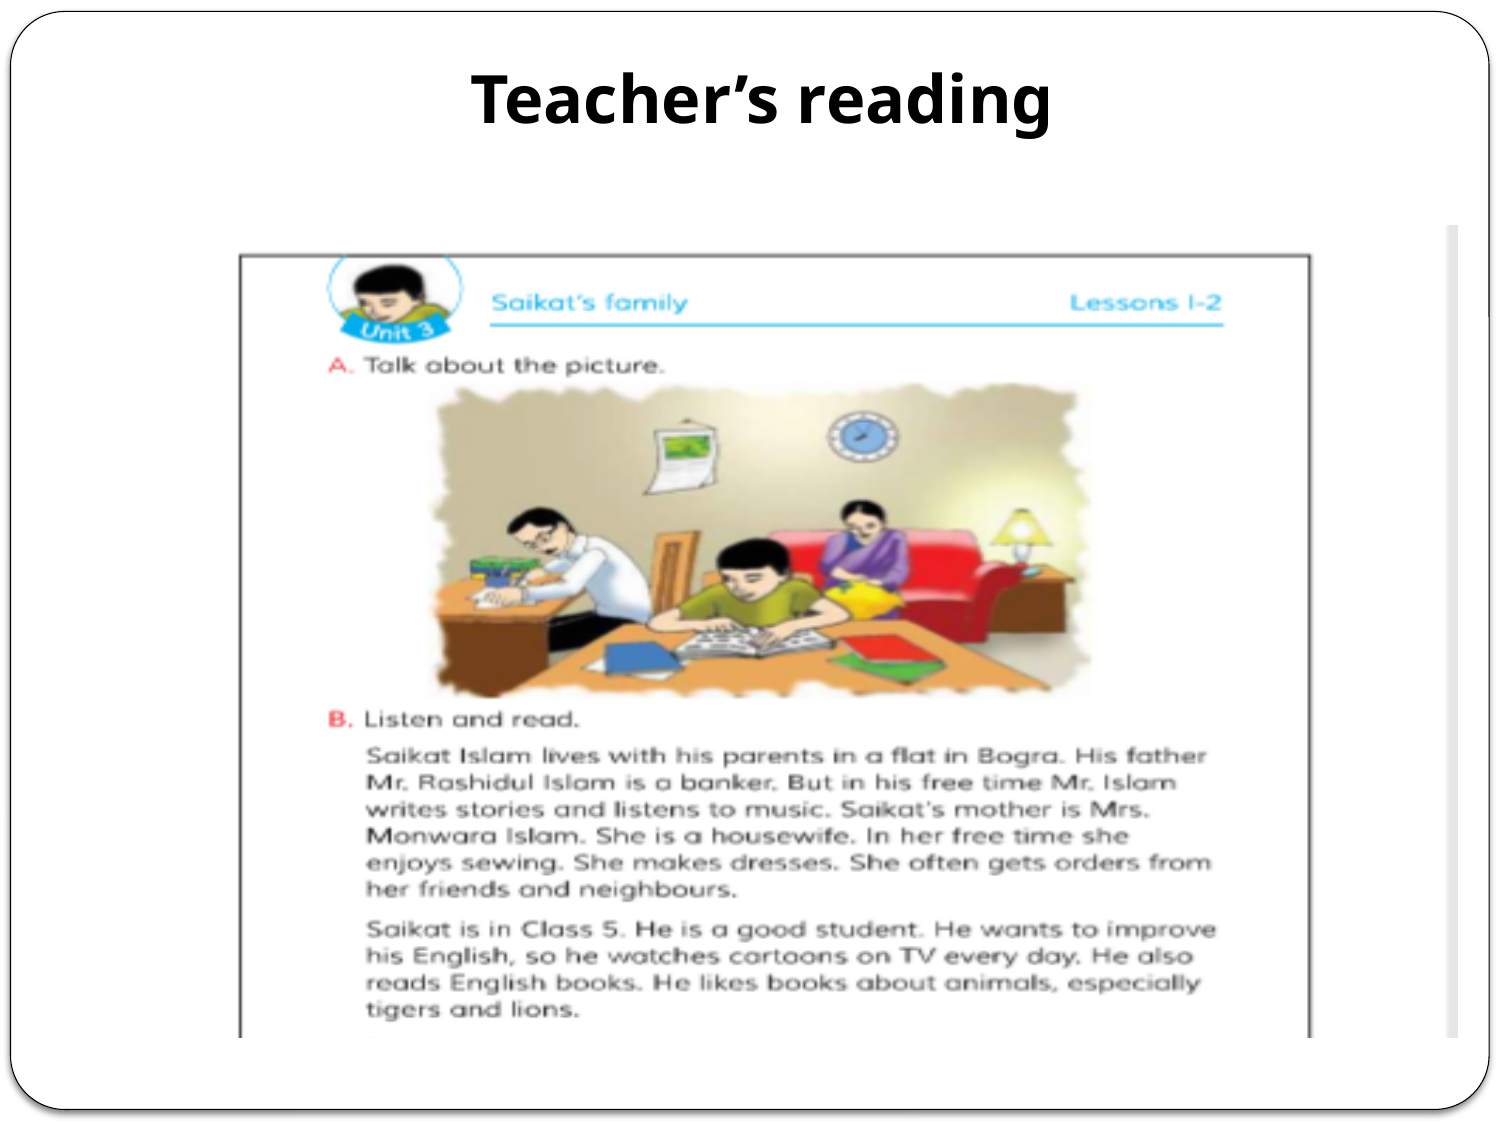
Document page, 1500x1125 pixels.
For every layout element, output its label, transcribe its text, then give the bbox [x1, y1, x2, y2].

picture [112, 224, 1459, 1038]
text_box Teacher’s reading [349, 49, 1175, 145]
